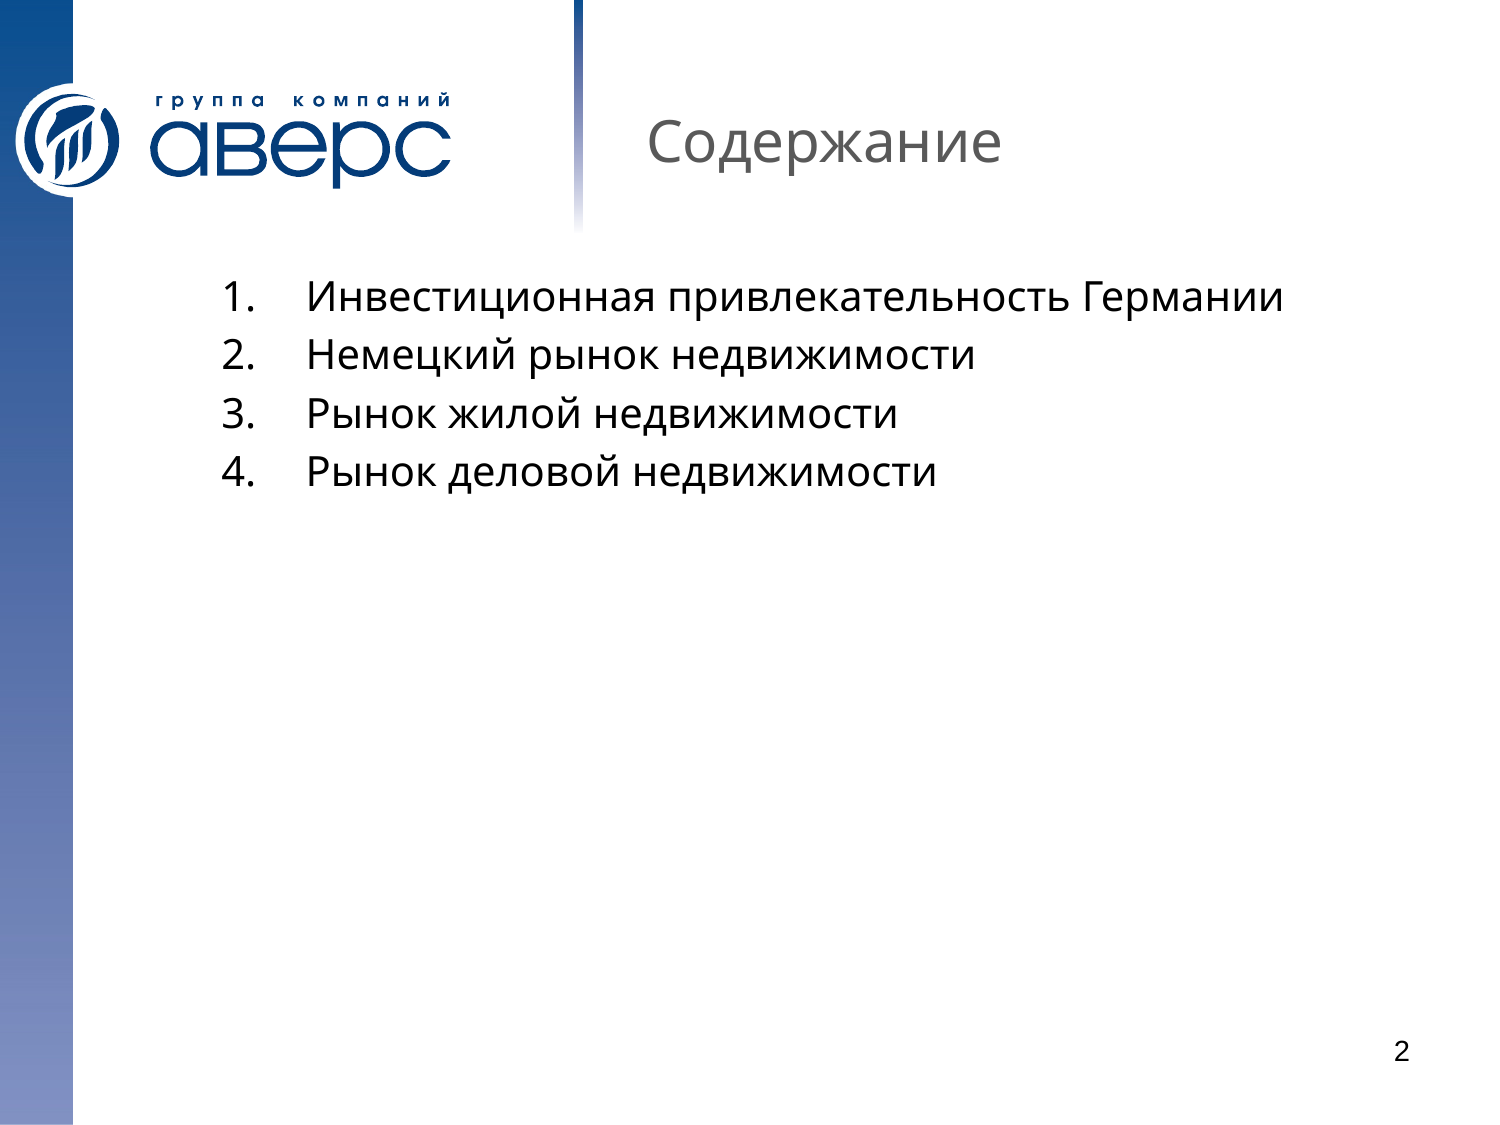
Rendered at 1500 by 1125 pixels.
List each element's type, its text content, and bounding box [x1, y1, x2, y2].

slide_number 2 [1074, 1024, 1426, 1103]
title Содержание [630, 44, 1426, 233]
picture [0, 0, 73, 1125]
picture [574, 0, 583, 233]
list Инвестиционная привлекательность Германии Немецкий рынок недвижимости Рынок жилой недвижимости Рынок деловой недвижимости [131, 262, 1426, 1026]
